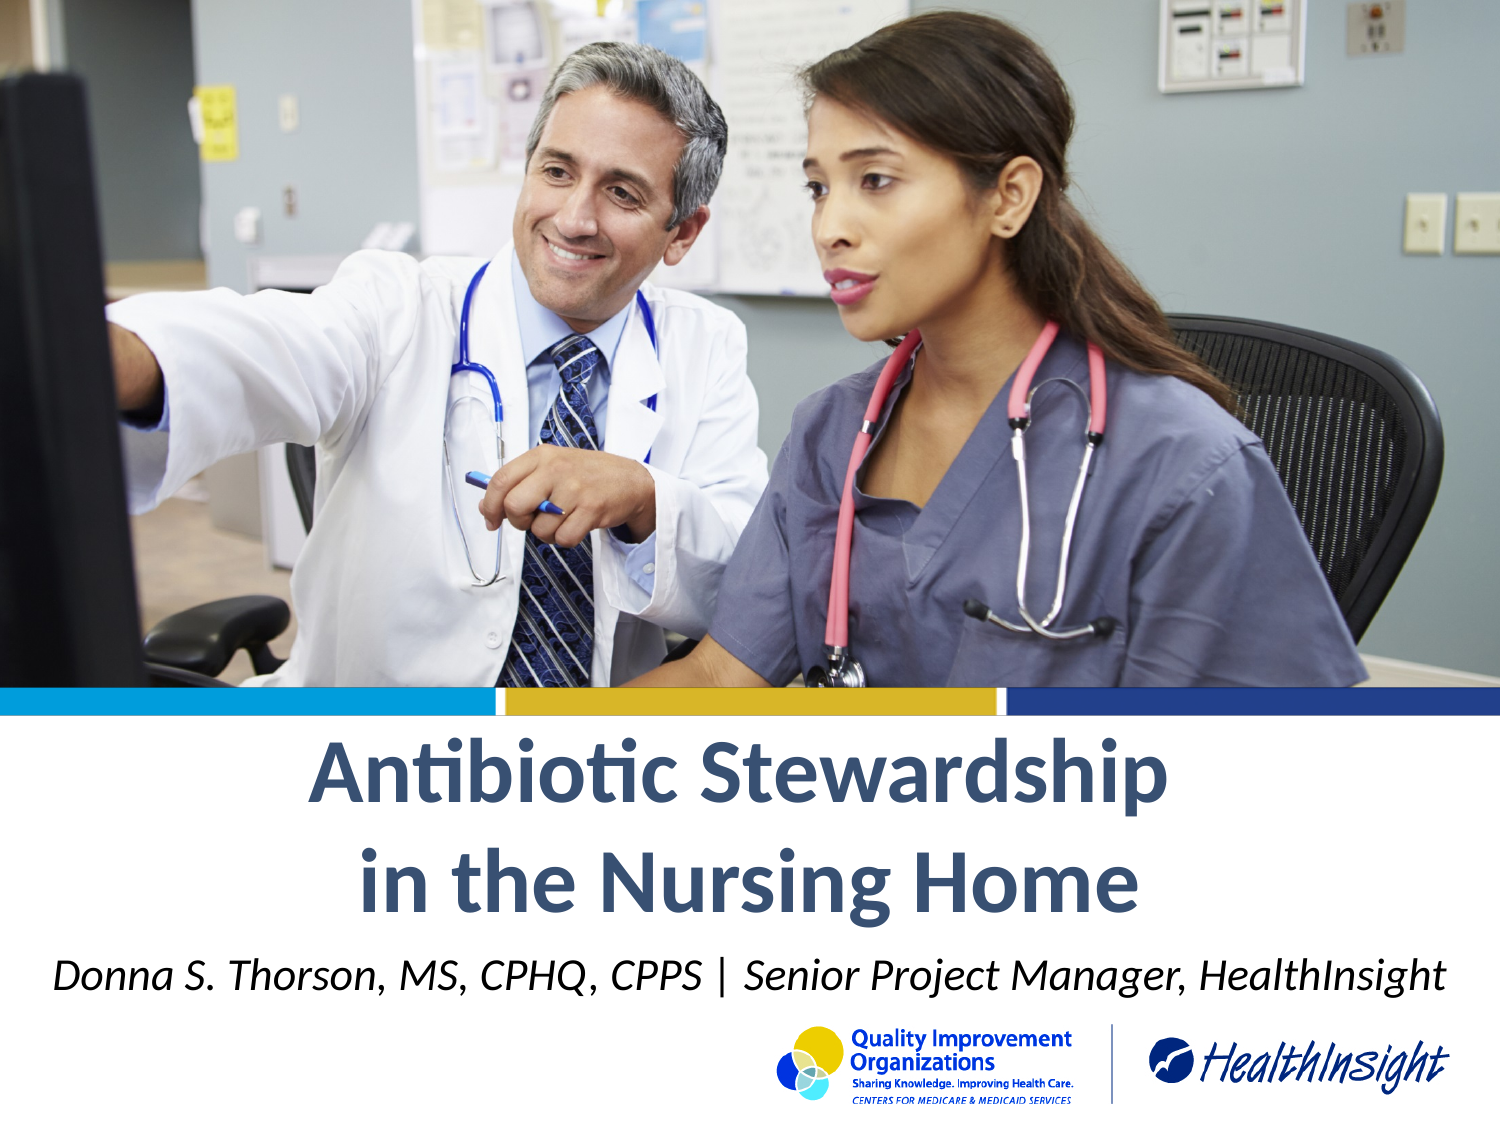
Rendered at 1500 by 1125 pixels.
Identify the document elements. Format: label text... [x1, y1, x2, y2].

subtitle Donna S. Thorson, MS, CPHQ, CPPS | Senior Project Manager, HealthInsight [0, 937, 1500, 1025]
picture [774, 1025, 1450, 1104]
title Antibiotic Stewardship in the Nursing Home [0, 742, 1500, 900]
picture [0, 0, 1500, 719]
